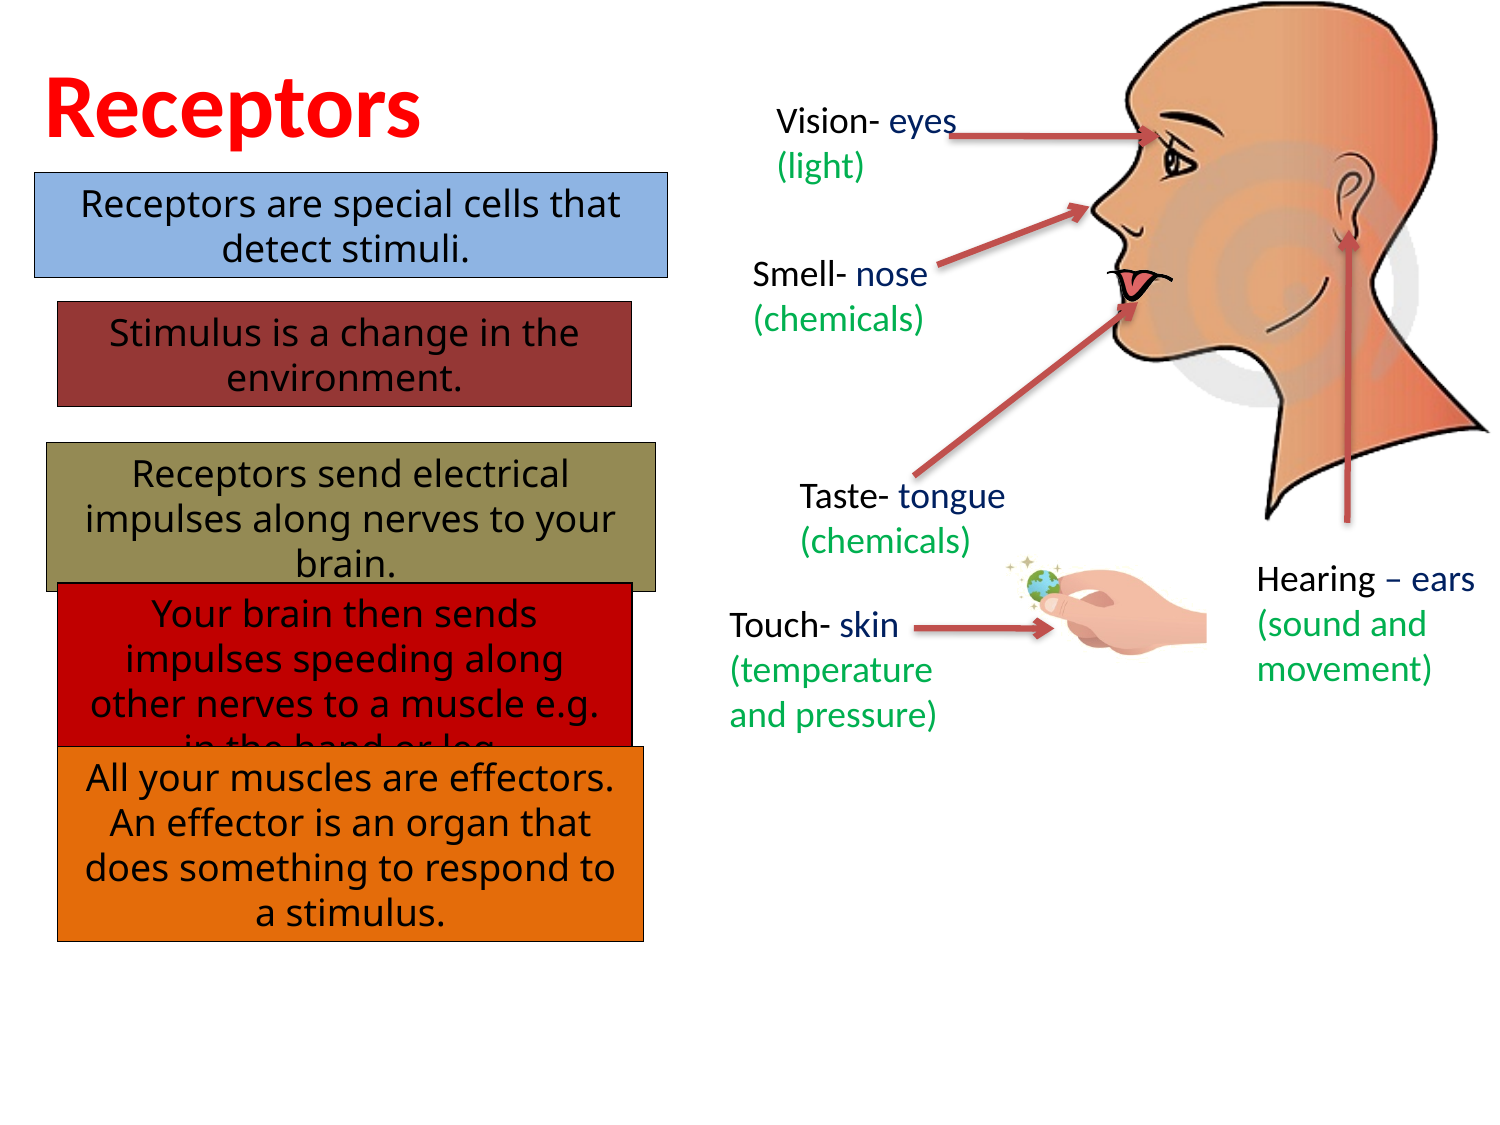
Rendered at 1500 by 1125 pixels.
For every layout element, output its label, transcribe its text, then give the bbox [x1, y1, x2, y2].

title Receptors [29, 7, 709, 195]
text_box Stimulus is a change in the environment. [57, 301, 632, 407]
text_box Your brain then sends impulses speeding along other nerves to a muscle e.g. in the hand or leg. [57, 582, 632, 746]
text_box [714, 0, 1500, 745]
text_box Receptors send electrical impulses along nerves to your brain. [46, 442, 656, 592]
text_box Receptors are special cells that detect stimuli. [34, 172, 668, 278]
text_box All your muscles are effectors. An effector is an organ that does something to respond to a stimulus. [57, 746, 644, 942]
